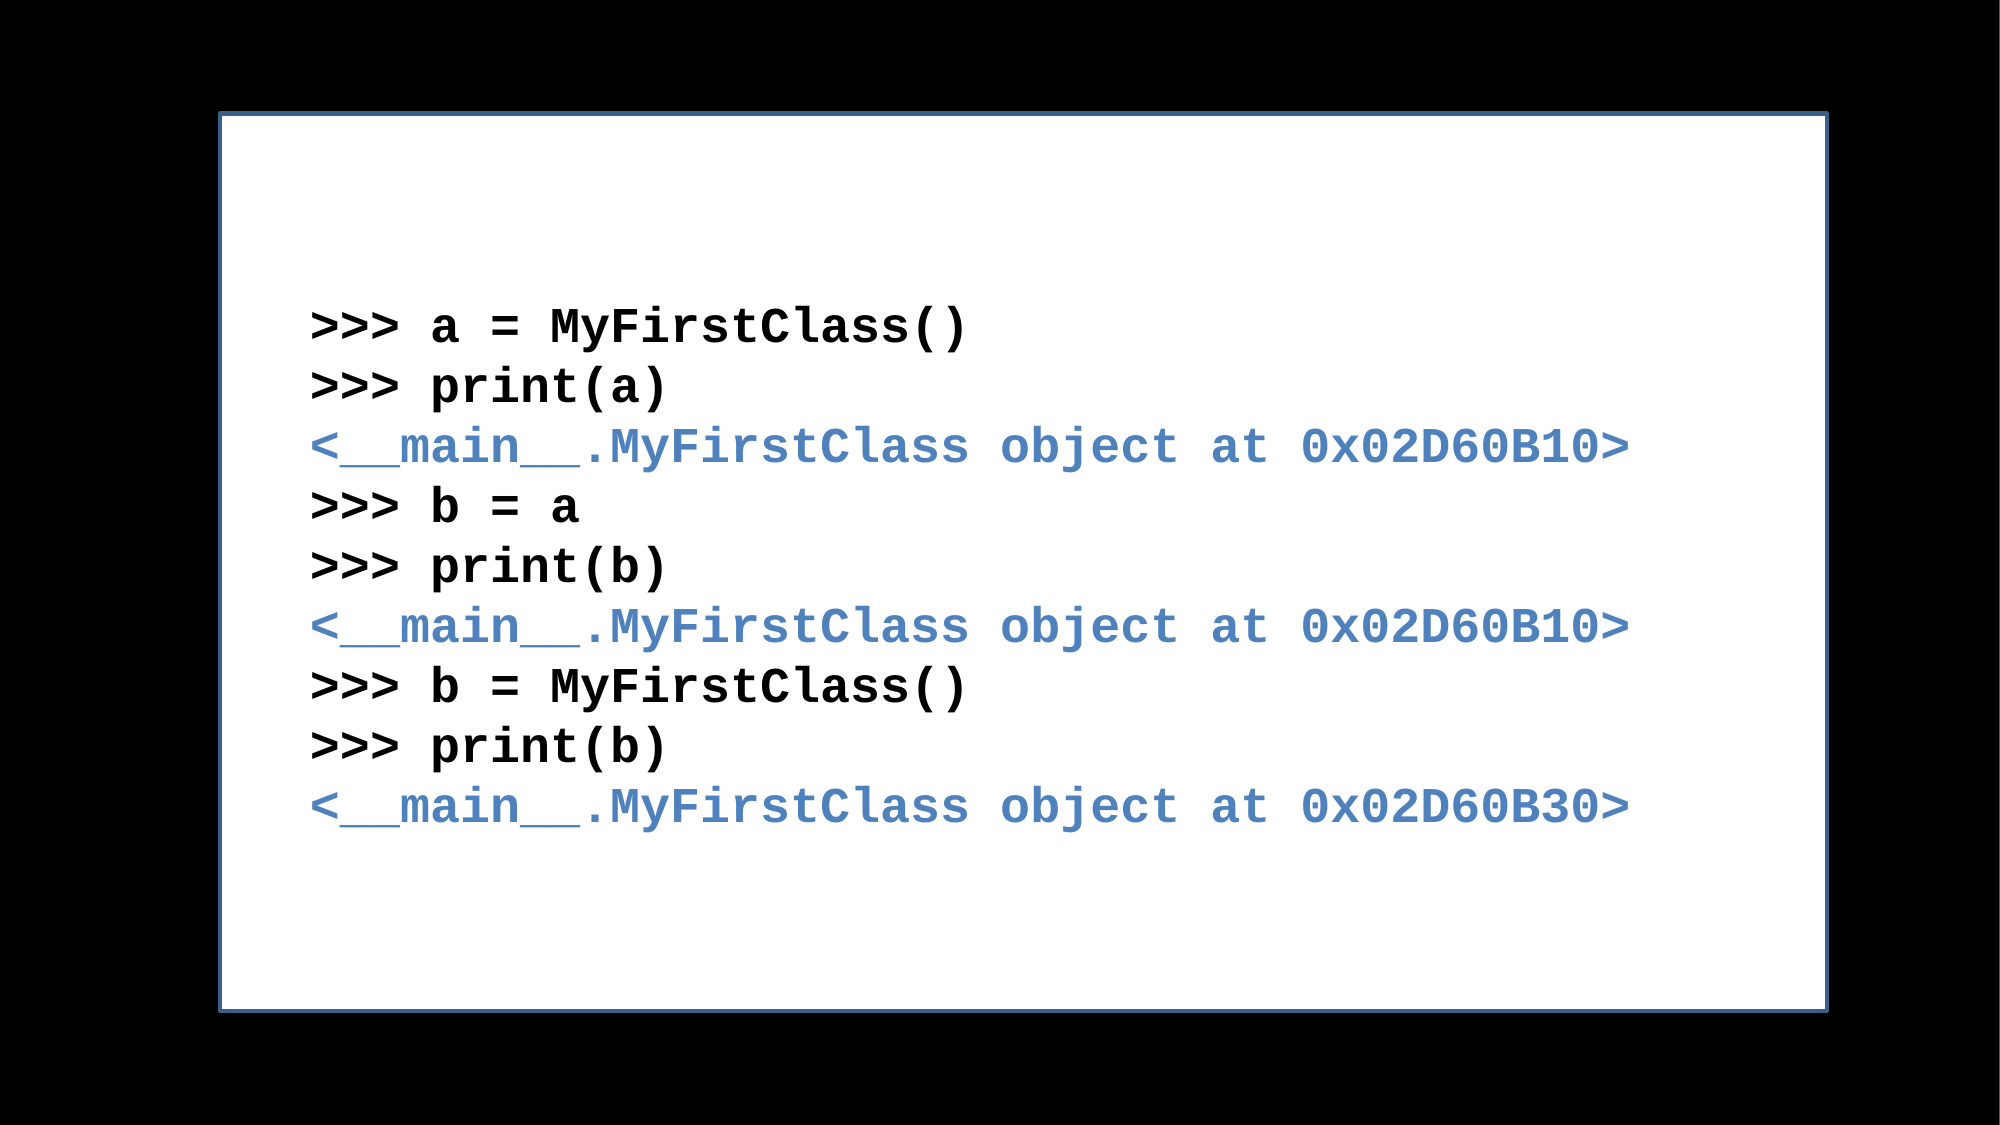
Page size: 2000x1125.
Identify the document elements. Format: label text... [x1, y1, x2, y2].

text_box >>> a = MyFirstClass() >>> print(a) <__main__.MyFirstClass object at 0x02D60B10> >>> b = a >>> print(b) <__main__.MyFirstClass object at 0x02D60B10> >>> b = MyFirstClass() >>> print(b) <__main__.MyFirstClass object at 0x02D60B30> [218, 111, 1829, 1013]
